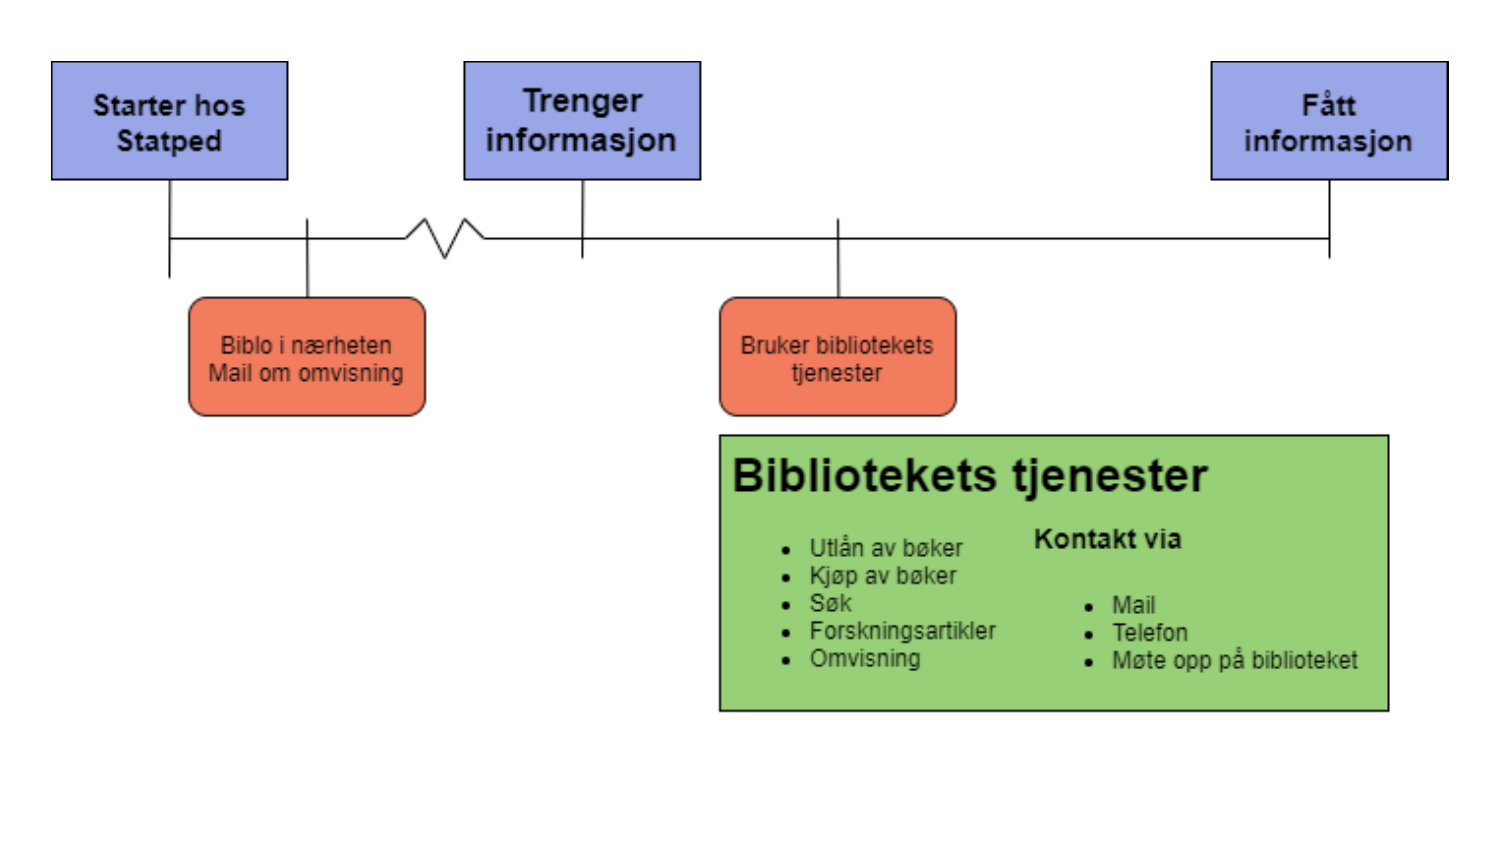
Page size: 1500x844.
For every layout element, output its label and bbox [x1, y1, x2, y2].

picture [50, 60, 1450, 734]
